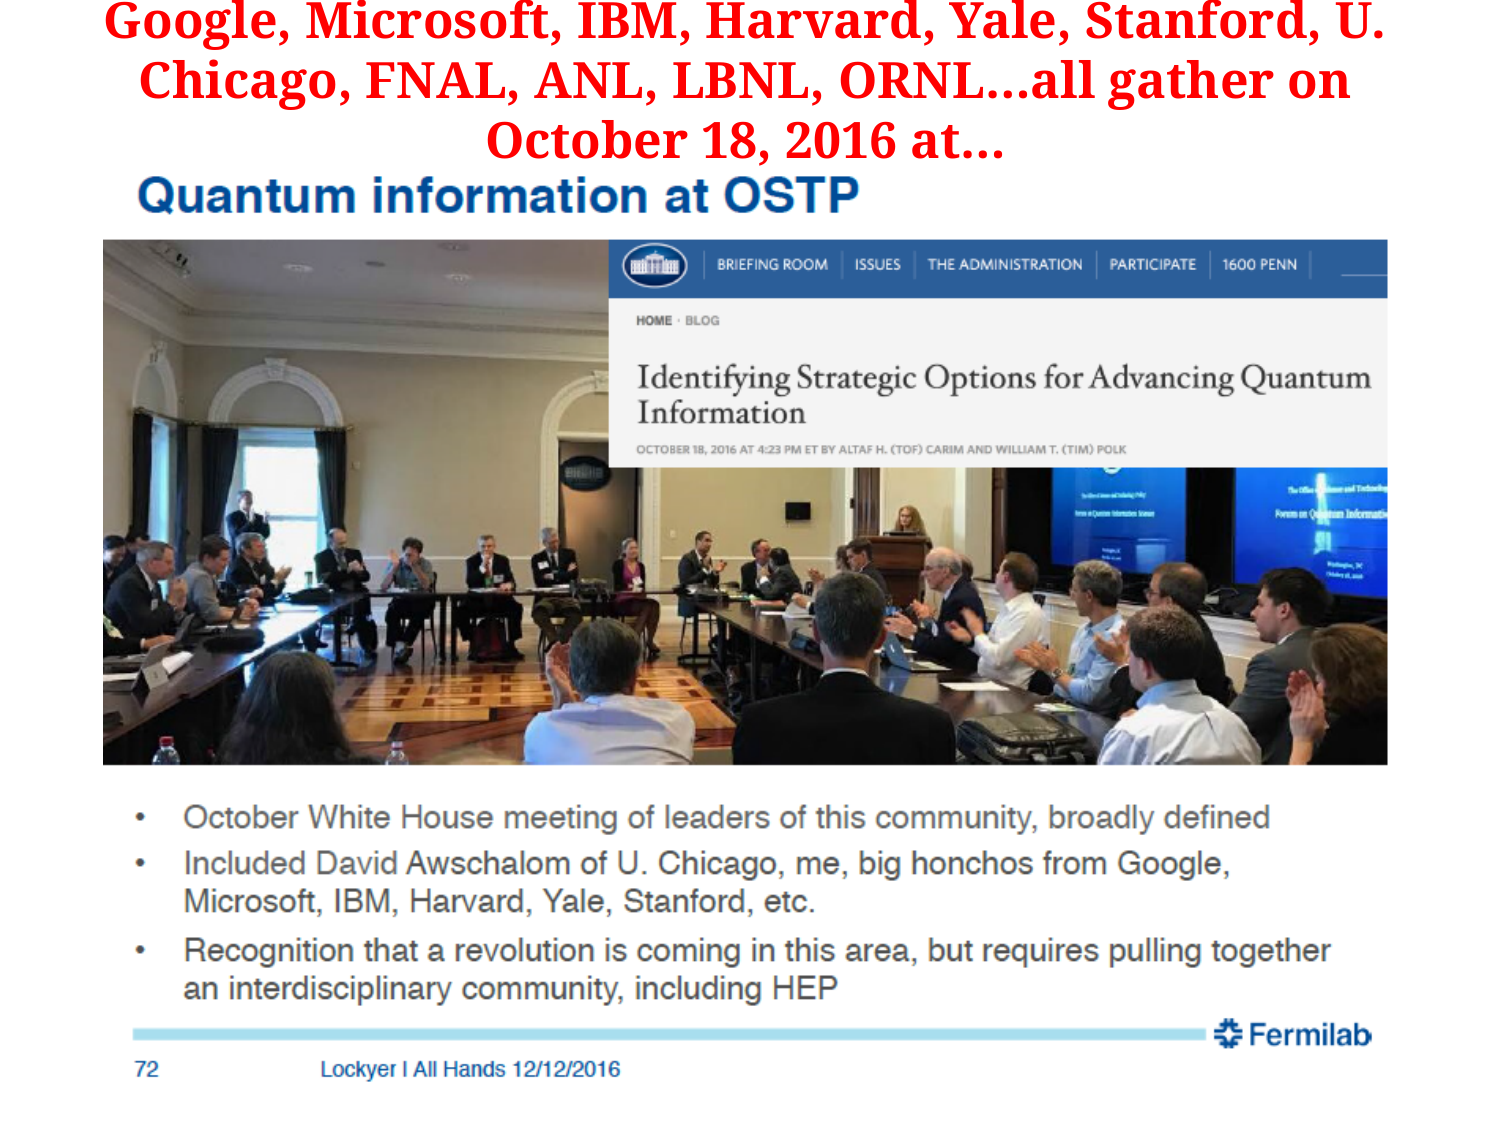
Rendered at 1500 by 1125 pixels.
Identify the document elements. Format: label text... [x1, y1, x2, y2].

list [102, 126, 1401, 1102]
title Google, Microsoft, IBM, Harvard, Yale, Stanford, U. Chicago, FNAL, ANL, LBNL, ORNL…all gather on October 18, 2016 at… [26, 45, 1465, 113]
